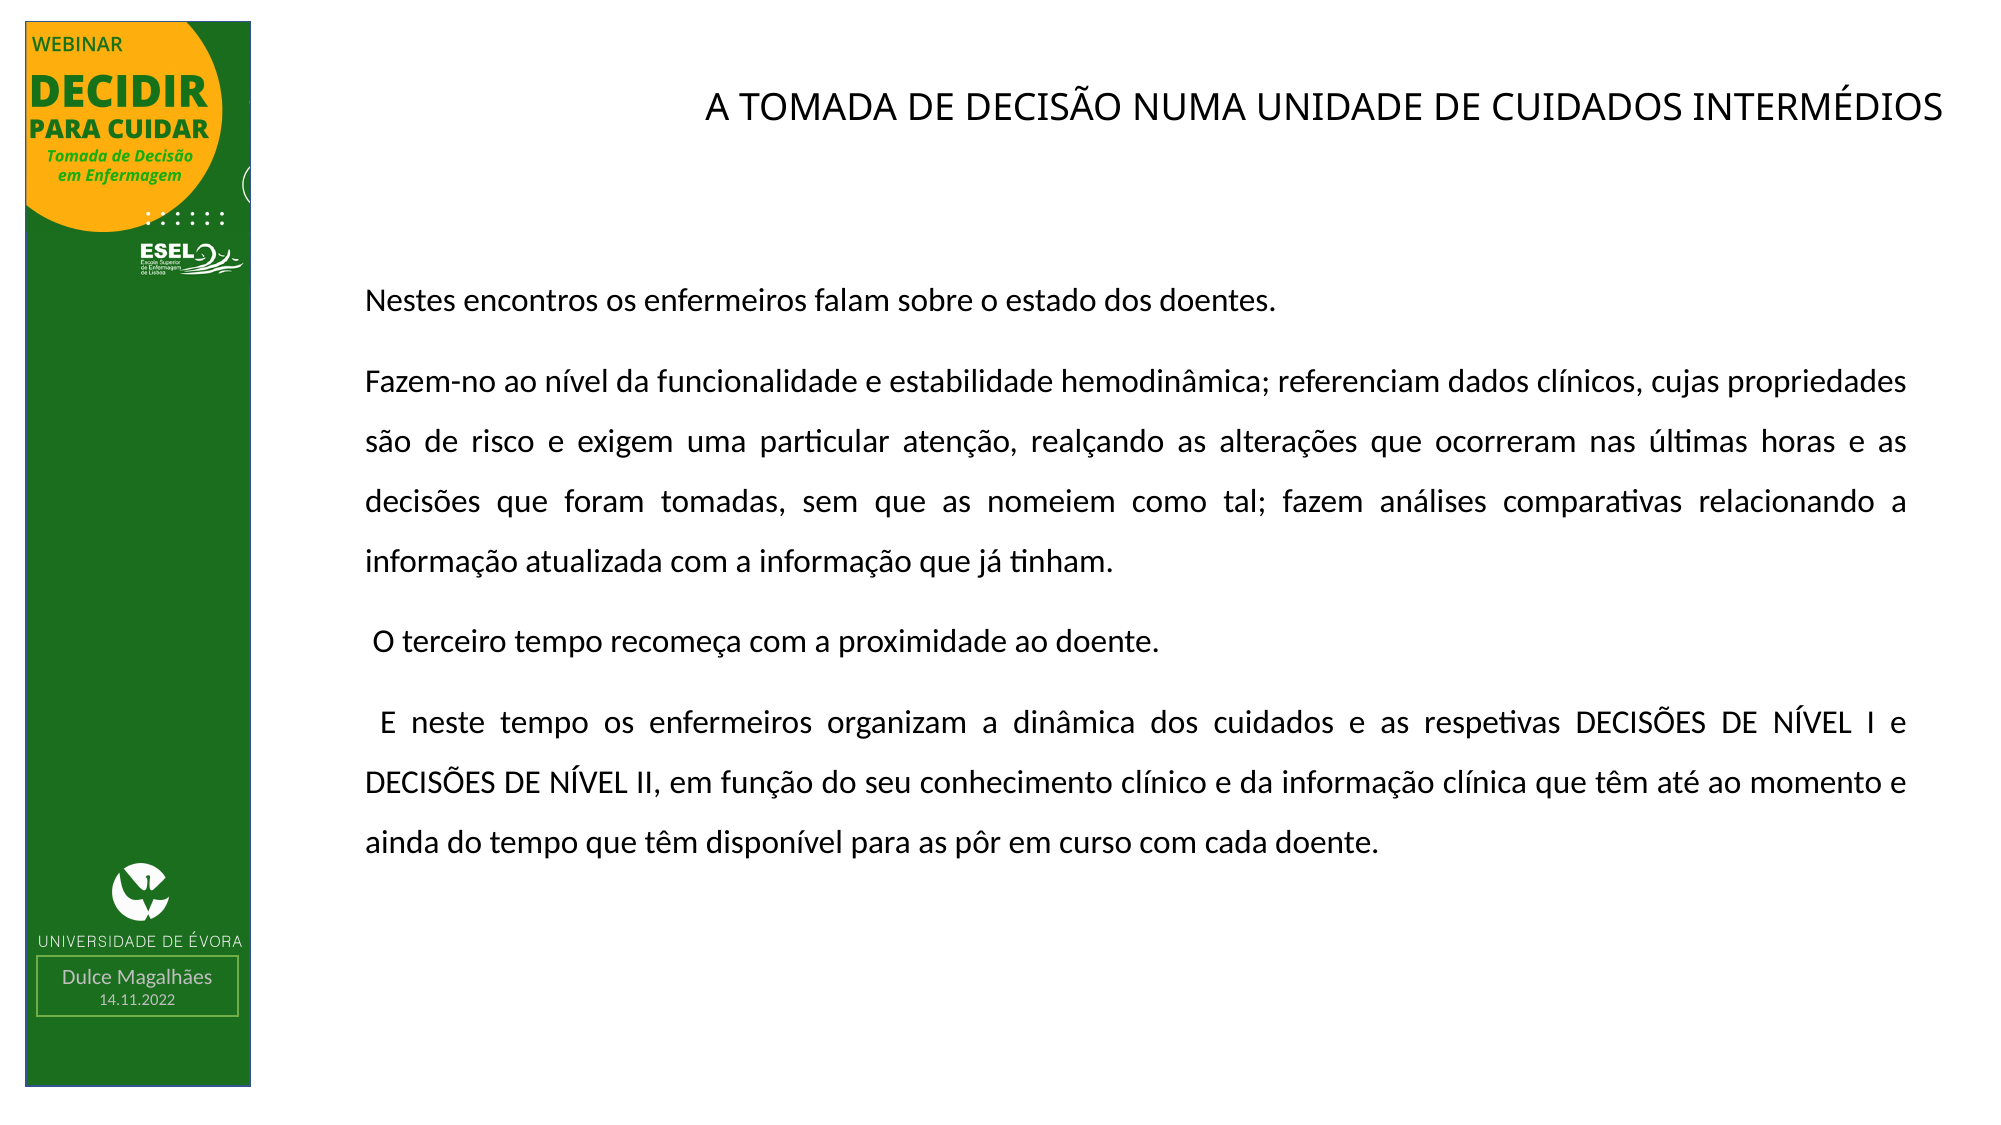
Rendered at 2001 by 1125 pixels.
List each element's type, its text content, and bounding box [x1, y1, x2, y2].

picture [26, 22, 250, 232]
title A TOMADA DE DECISÃO NUMA UNIDADE DE CUIDADOS INTERMÉDIOS [350, 65, 1960, 153]
picture [39, 863, 242, 947]
picture [132, 235, 250, 285]
list Nestes encontros os enfermeiros falam sobre o estado dos doentes. Fazem-no ao nível da funcionalidade e estabilidade hemodinâmica; referenciam dados clínicos, cujas propriedades são de risco e exigem uma particular atenção, realçando as alterações que ocorreram nas últimas horas e as decisões que foram tomadas, sem que as nomeiem como tal; fazem análises comparativas relacionando a informação atualizada com a informação que já tinham. O terceiro tempo recomeça com a proximidade ao doente. E neste tempo os enfermeiros organizam a dinâmica dos cuidados e as respetivas DECISÕES DE NÍVEL I e DECISÕES DE NÍVEL II, em função do seu conhecimento clínico e da informação clínica que têm até ao momento e ainda do tempo que têm disponível para as pôr em curso com cada doente. [350, 250, 1925, 930]
